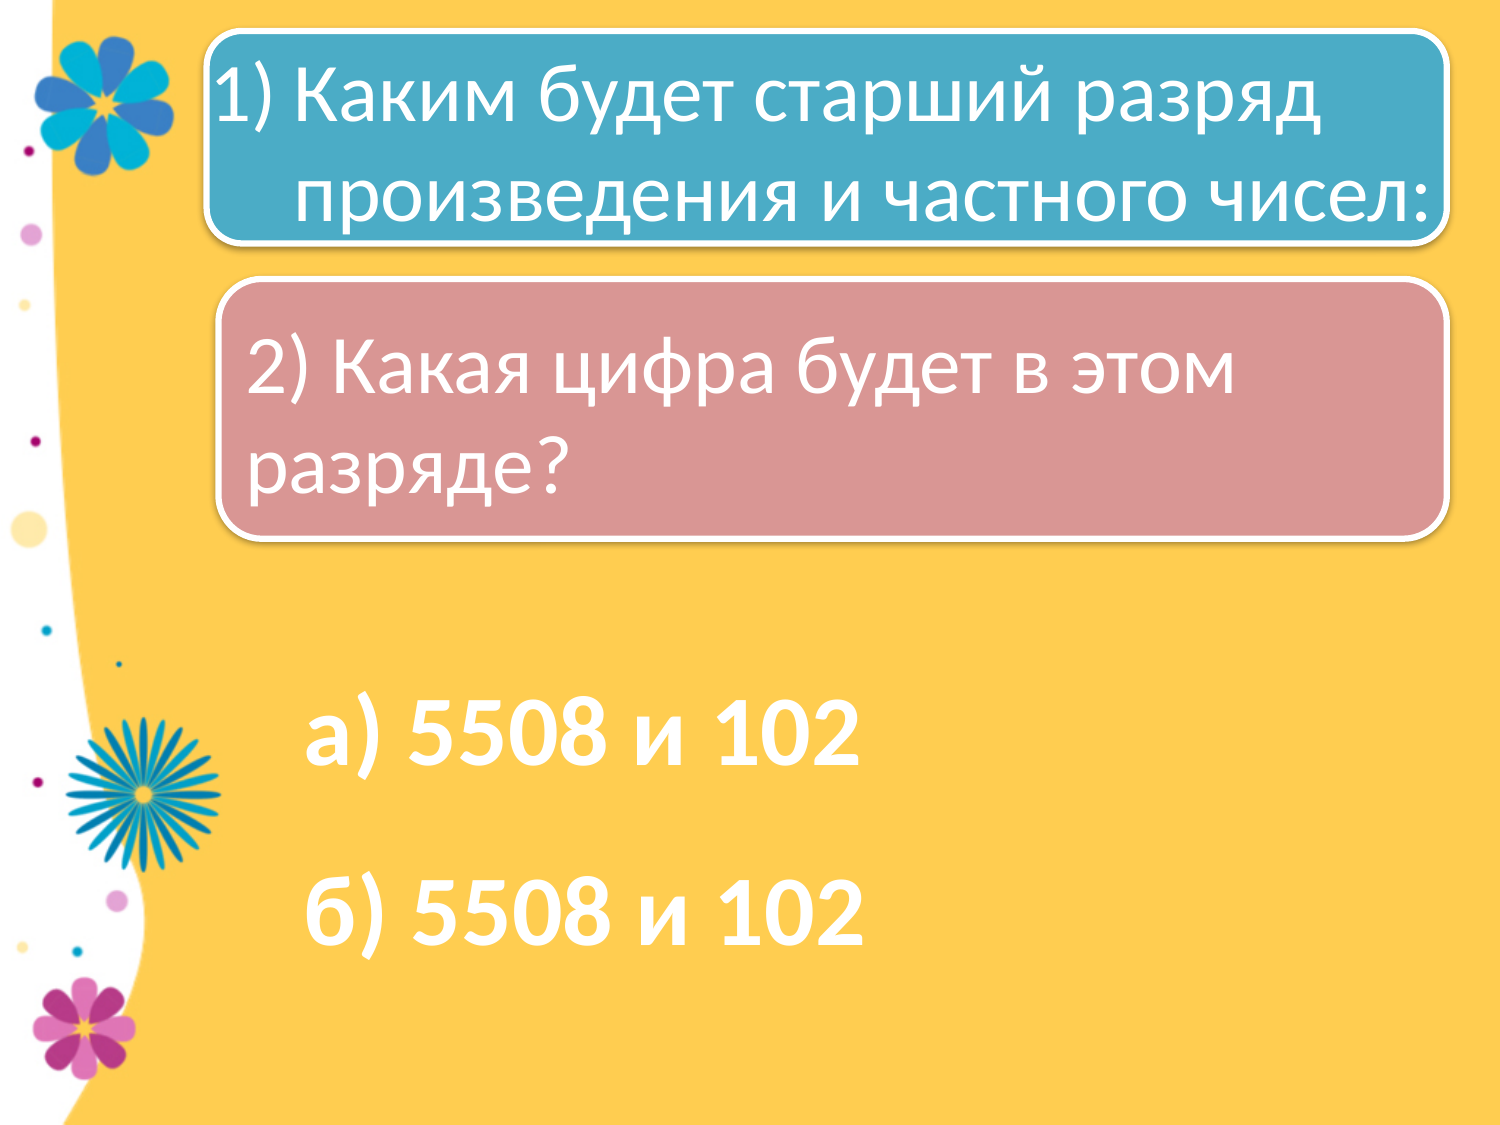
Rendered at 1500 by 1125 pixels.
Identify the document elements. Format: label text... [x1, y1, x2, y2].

text_box а) 5508 и 102 б) 5508 и 102 [289, 597, 1459, 973]
text_box Каким будет старший разряд произведения и частного чисел: [194, 30, 1500, 326]
picture [0, 0, 1500, 1125]
text_box 2) Какая цифра будет в этом разряде? [230, 302, 1400, 518]
text_box [215, 275, 1450, 542]
